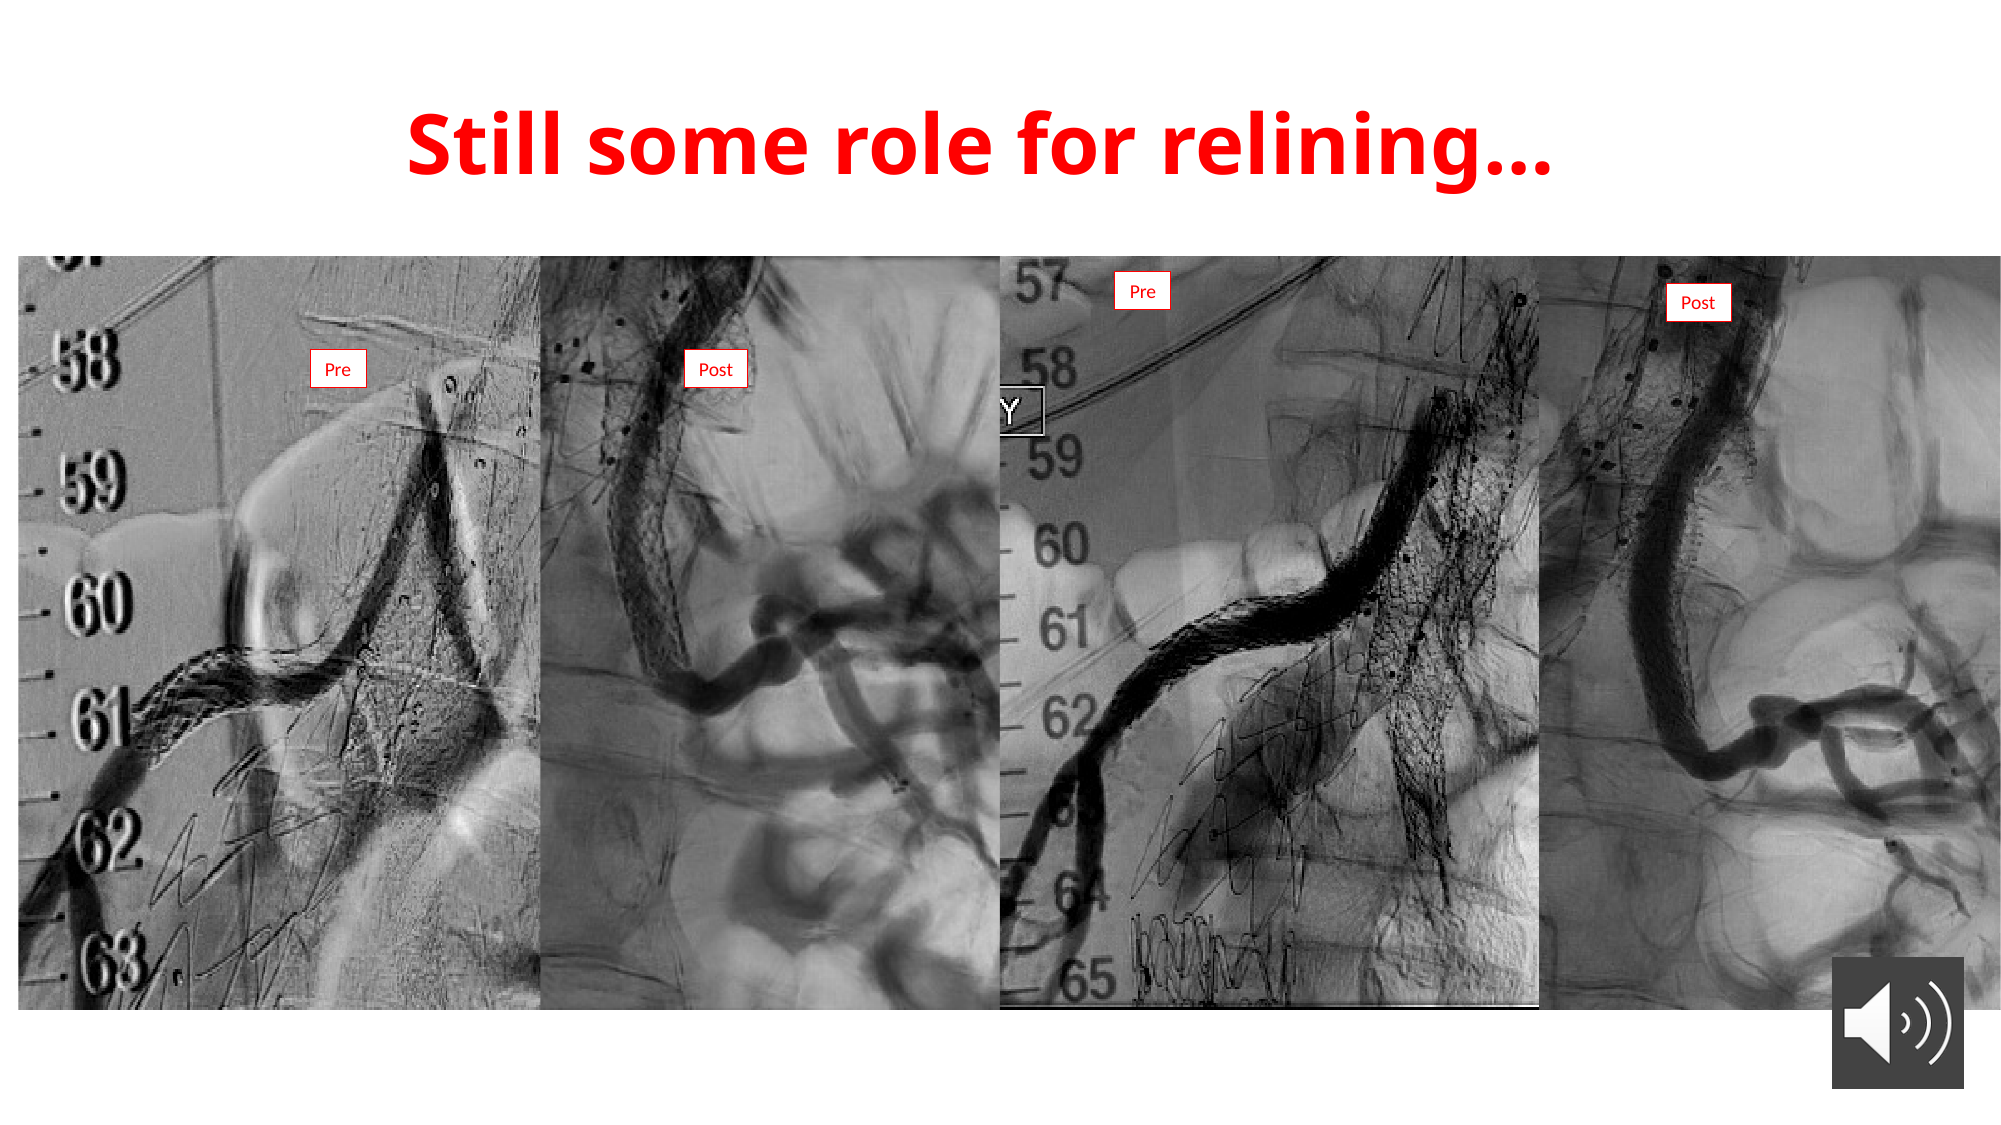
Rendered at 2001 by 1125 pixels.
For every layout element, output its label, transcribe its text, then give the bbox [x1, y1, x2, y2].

title Still some role for relining… [118, 39, 1844, 256]
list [541, 256, 999, 1010]
picture [18, 256, 541, 1010]
picture [999, 256, 2001, 1090]
